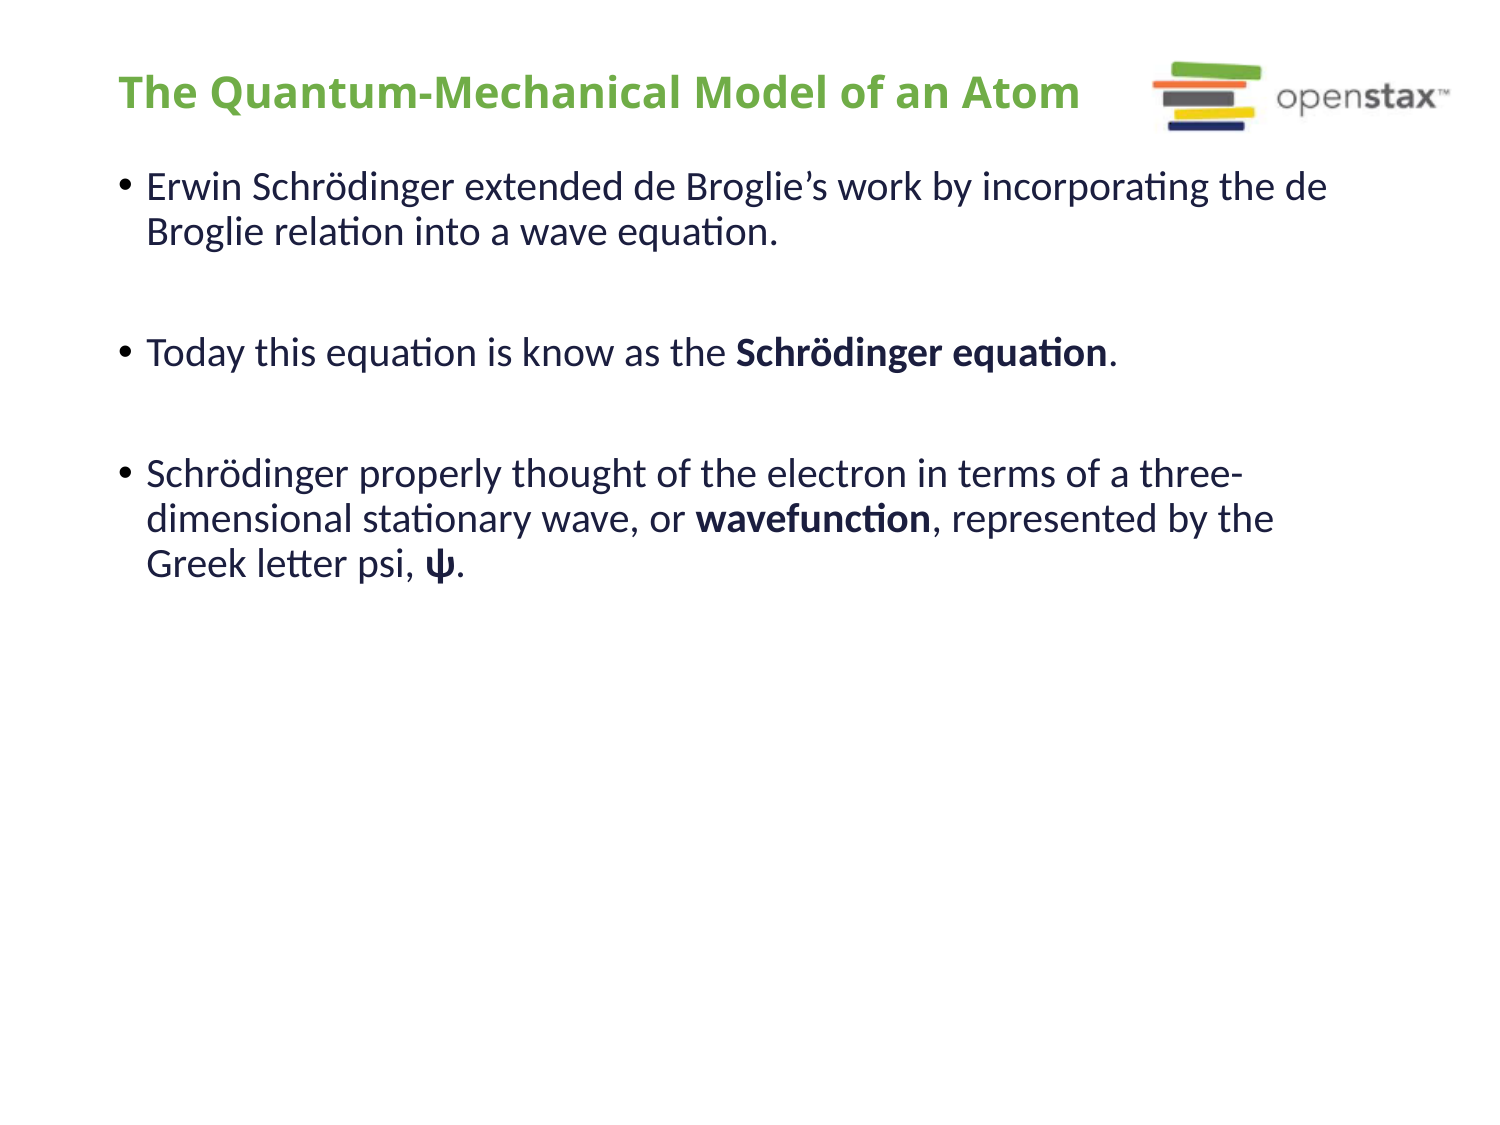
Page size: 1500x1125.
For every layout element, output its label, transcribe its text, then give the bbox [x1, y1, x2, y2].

title The Quantum-Mechanical Model of an Atom [103, 59, 1397, 130]
picture [1151, 59, 1452, 134]
list Erwin Schrödinger extended de Broglie’s work by incorporating the de Broglie relation into a wave equation. Today this equation is know as the Schrödinger equation. Schrödinger properly thought of the electron in terms of a three-dimensional stationary wave, or wavefunction, represented by the Greek letter psi, ψ. [103, 156, 1397, 908]
